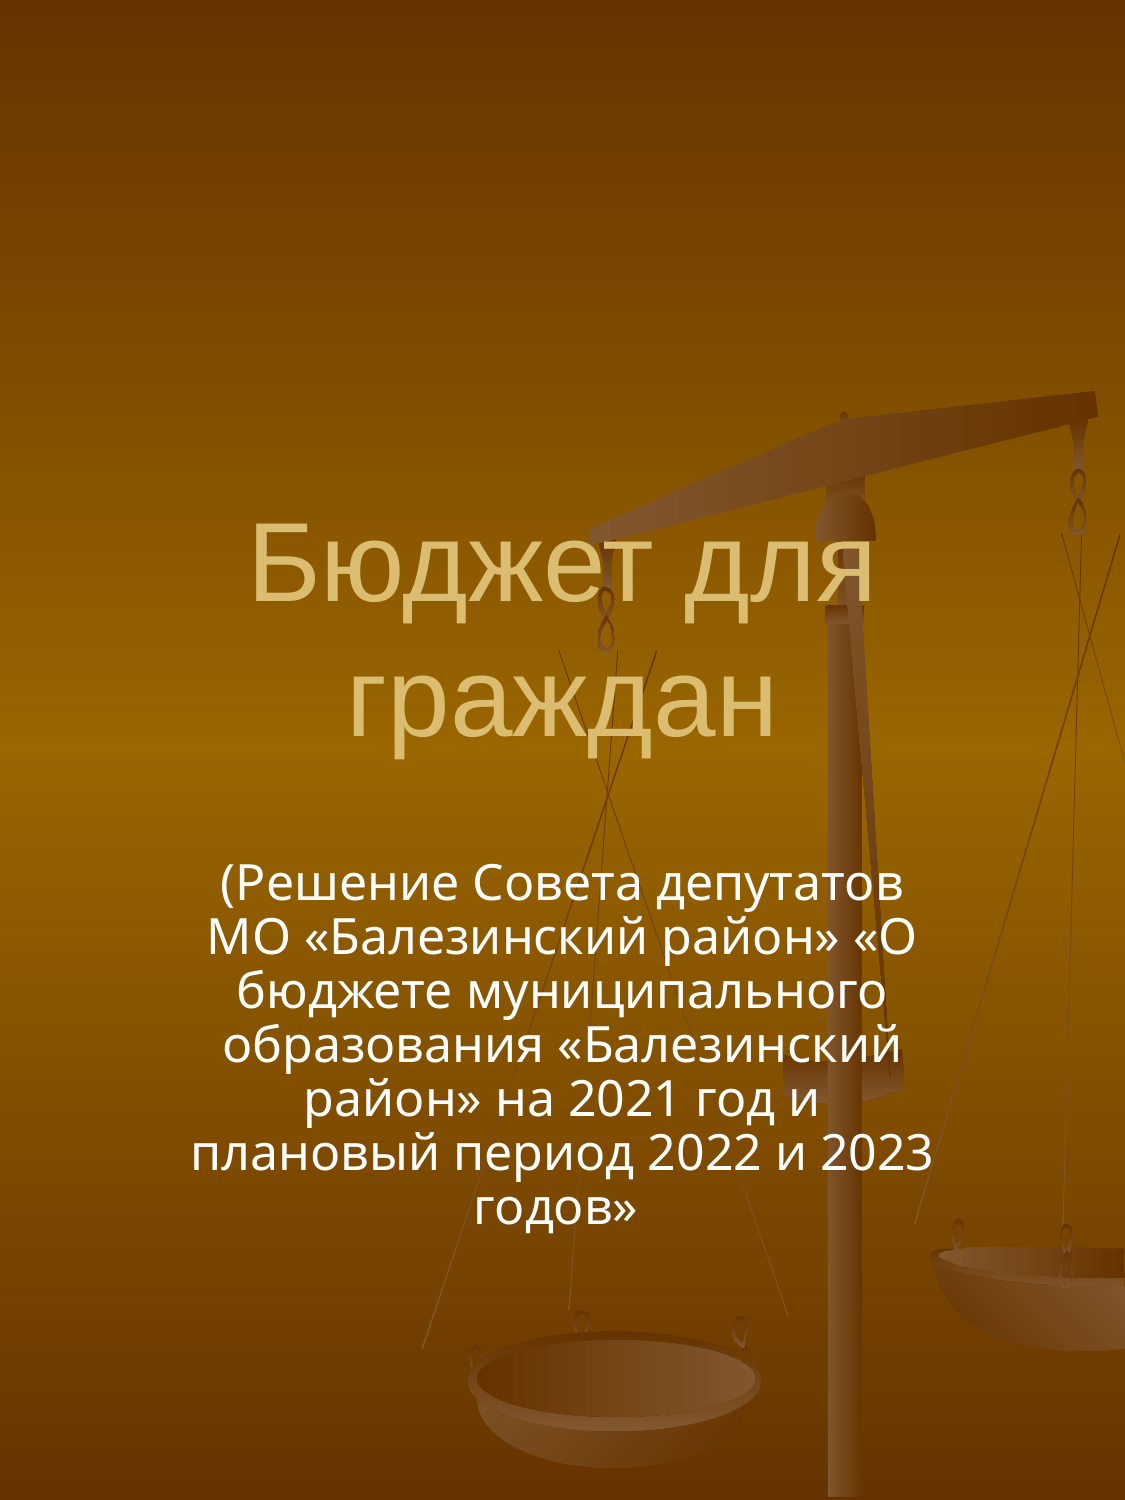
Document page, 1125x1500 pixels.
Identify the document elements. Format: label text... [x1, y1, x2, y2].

subtitle (Решение Совета депутатов МО «Балезинский район» «О бюджете муниципального образования «Балезинский район» на 2021 год и плановый период 2022 и 2023 годов» [168, 849, 957, 1234]
title Бюджет для граждан [84, 386, 1041, 767]
